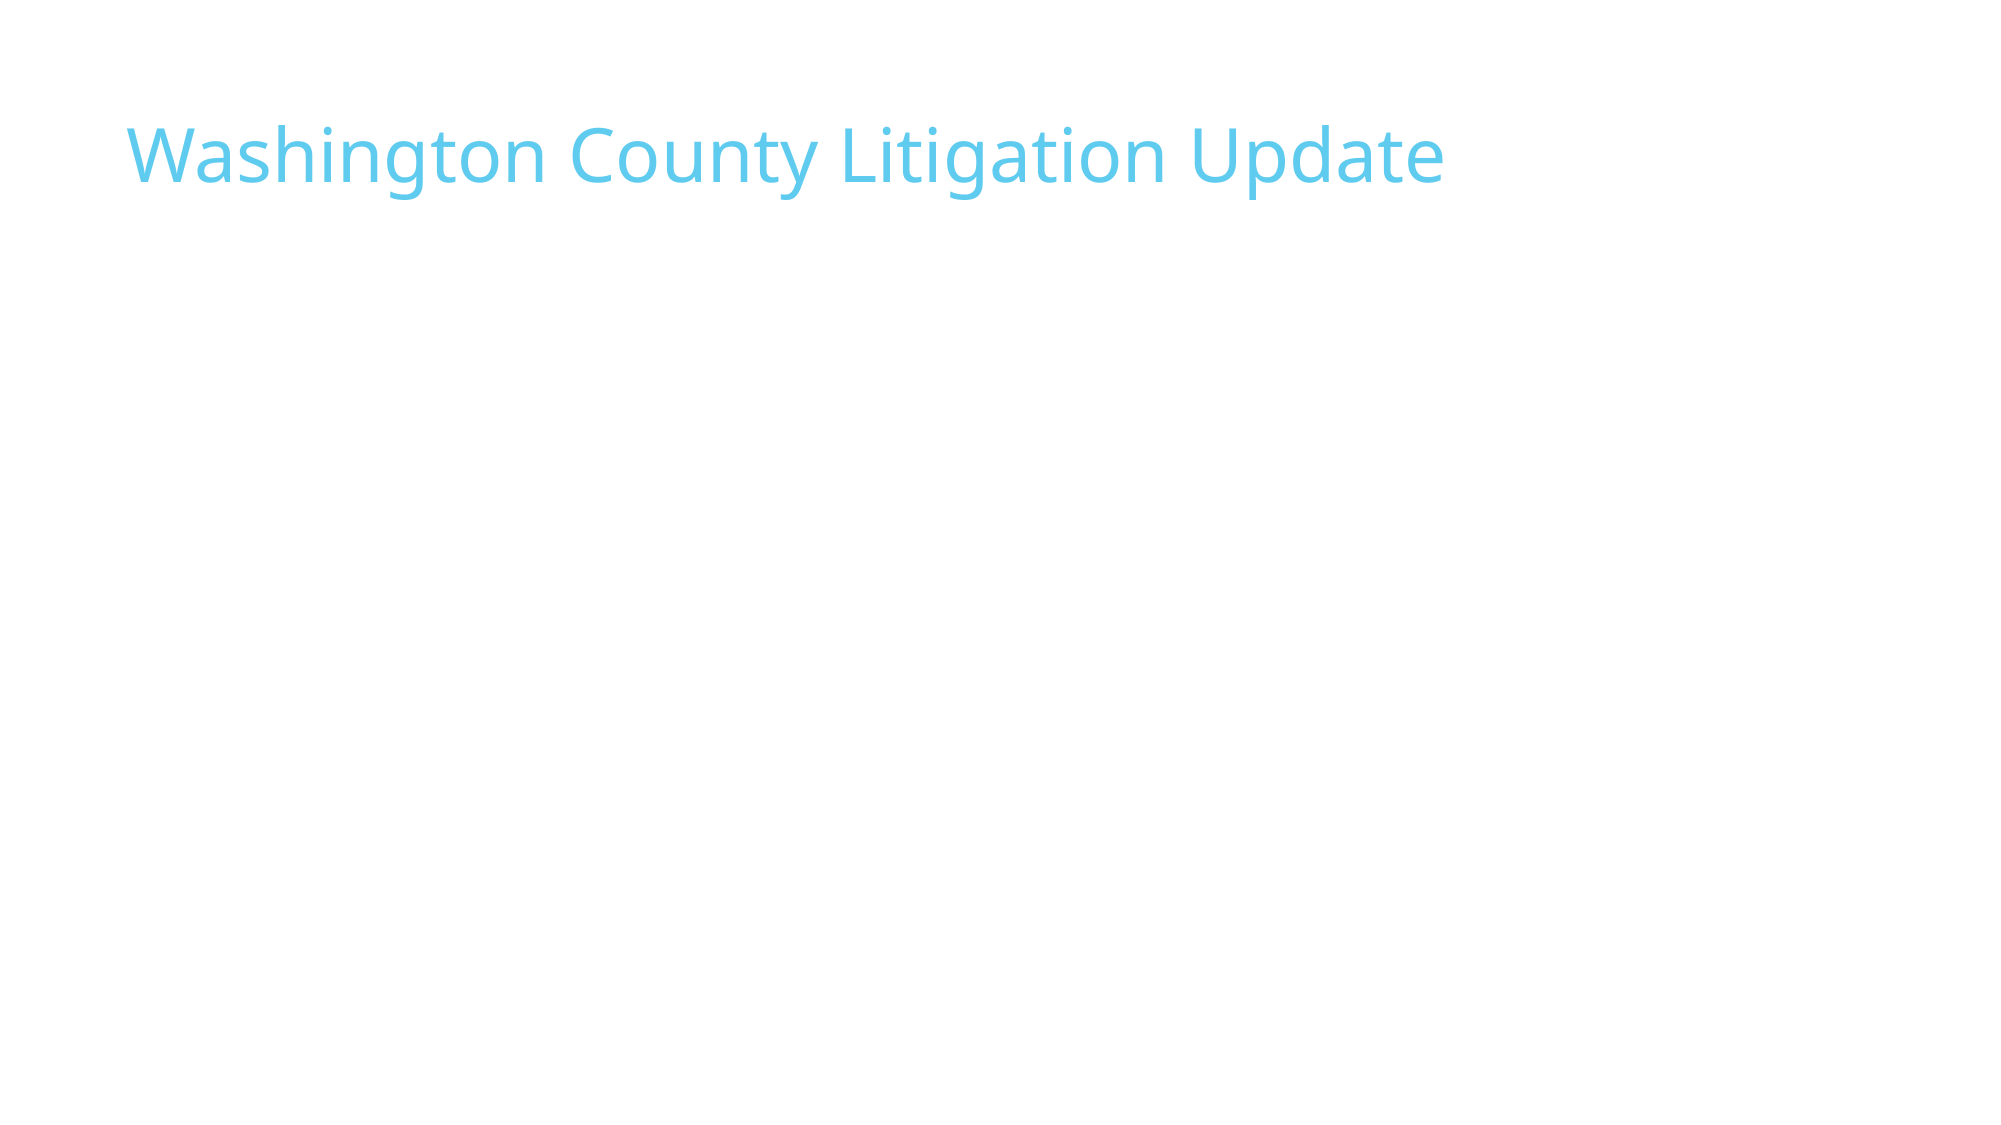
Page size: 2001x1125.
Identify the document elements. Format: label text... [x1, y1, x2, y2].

title Washington County Litigation Update [111, 99, 1522, 317]
